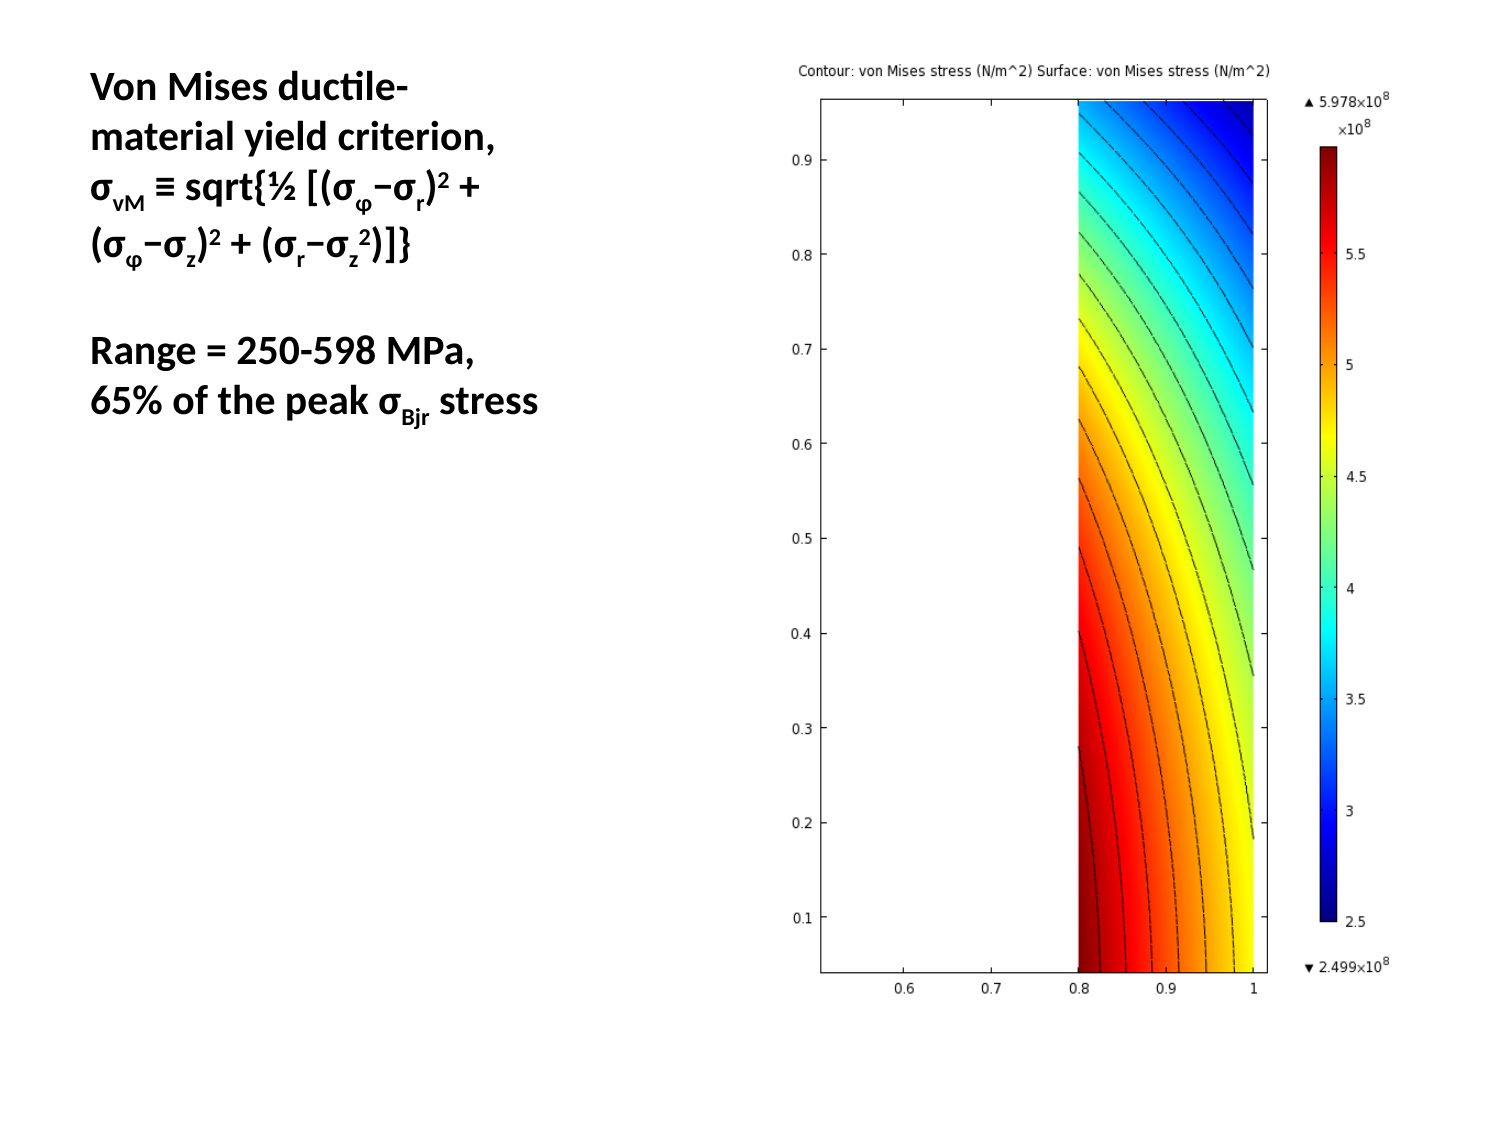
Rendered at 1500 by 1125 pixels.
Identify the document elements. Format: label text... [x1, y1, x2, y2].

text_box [762, 50, 1423, 1002]
title Von Mises ductile-material yield criterion, σvM ≡ sqrt{½ [(σφ−σr)2 + (σφ−σz)2 + (σr−σz2)]} Range = 250-598 MPa, 65% of the peak σBjr stress [75, 44, 569, 438]
